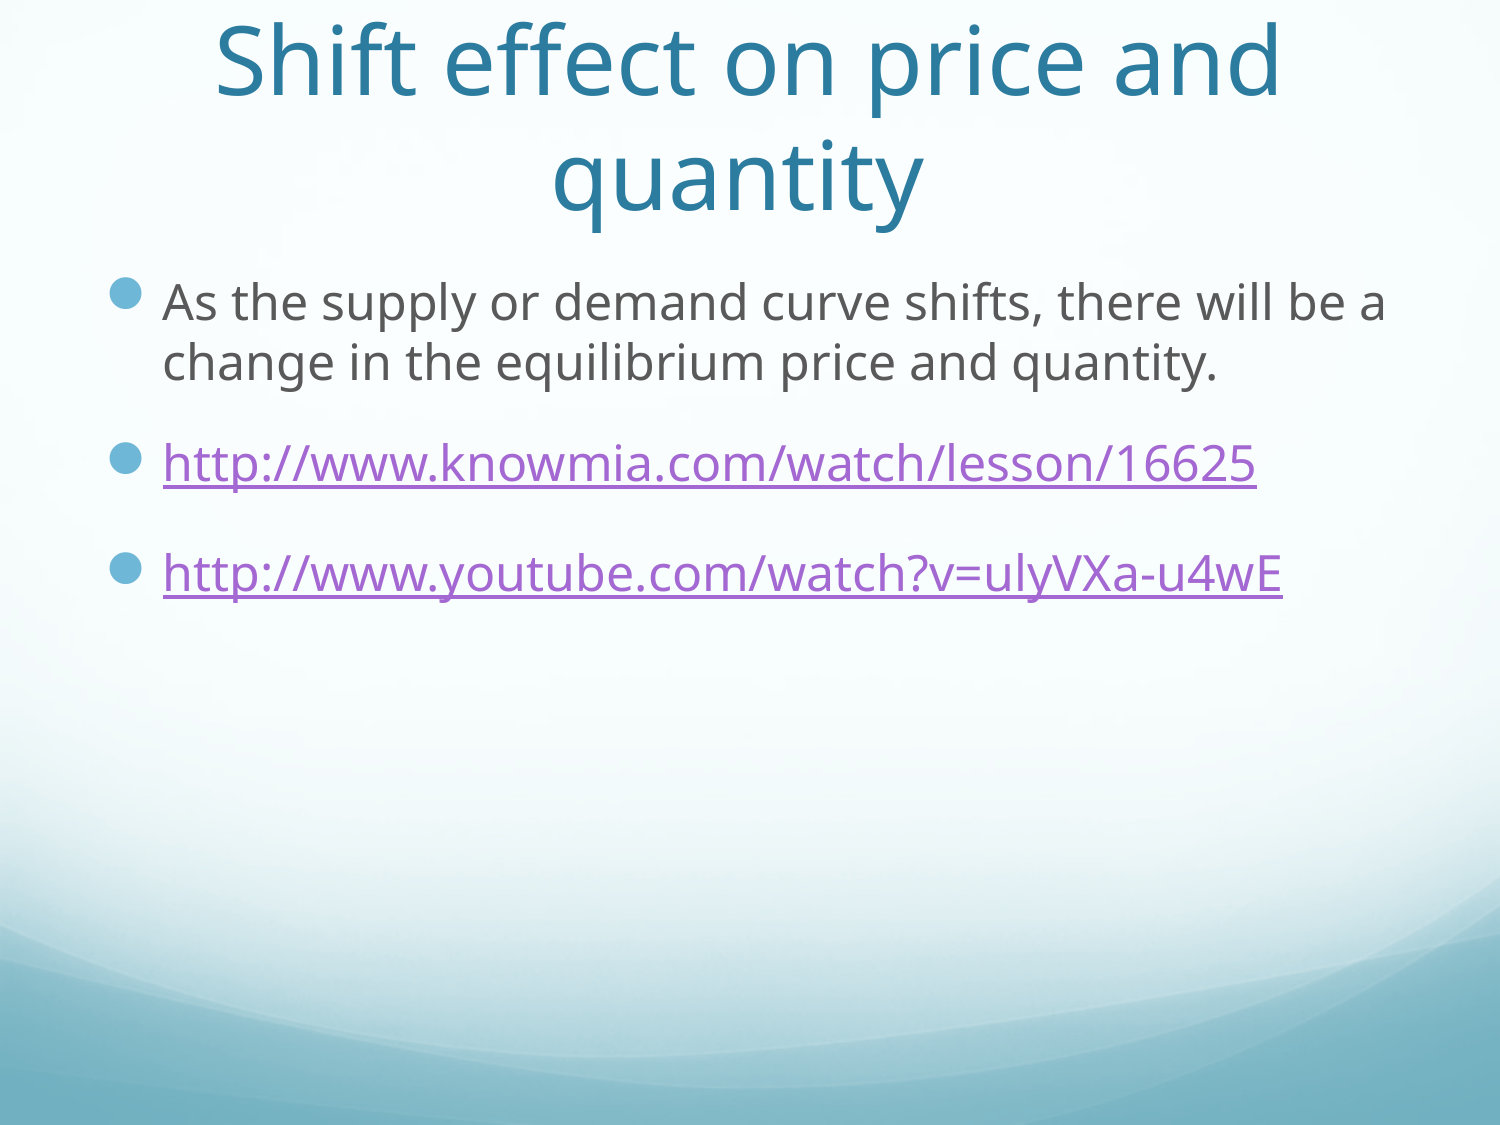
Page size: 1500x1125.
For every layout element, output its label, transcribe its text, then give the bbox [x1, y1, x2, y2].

title Shift effect on price and quantity [90, 17, 1410, 237]
list As the supply or demand curve shifts, there will be a change in the equilibrium price and quantity. http://www.knowmia.com/watch/lesson/16625 http://www.youtube.com/watch?v=ulyVXa-u4wE [90, 262, 1410, 975]
